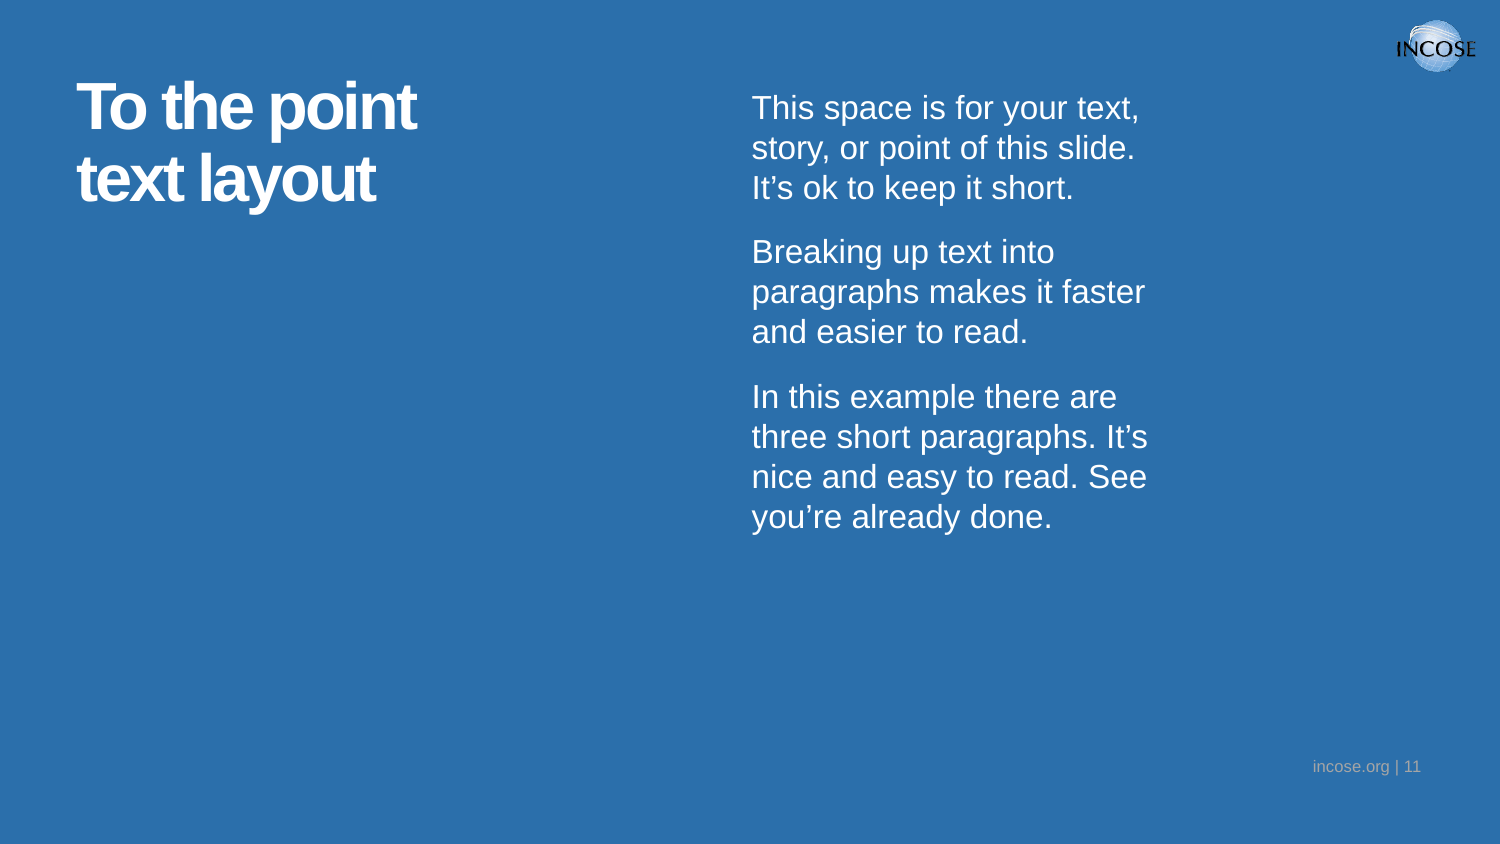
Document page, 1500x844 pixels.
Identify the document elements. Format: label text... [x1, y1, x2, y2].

picture [1397, 20, 1476, 72]
list To the point text layout [76, 71, 578, 438]
list This space is for your text, story, or point of this slide. It’s ok to keep it short. Breaking up text into paragraphs makes it faster and easier to read. In this example there are three short paragraphs. It’s nice and easy to read. See you’re already done. [751, 85, 1154, 661]
